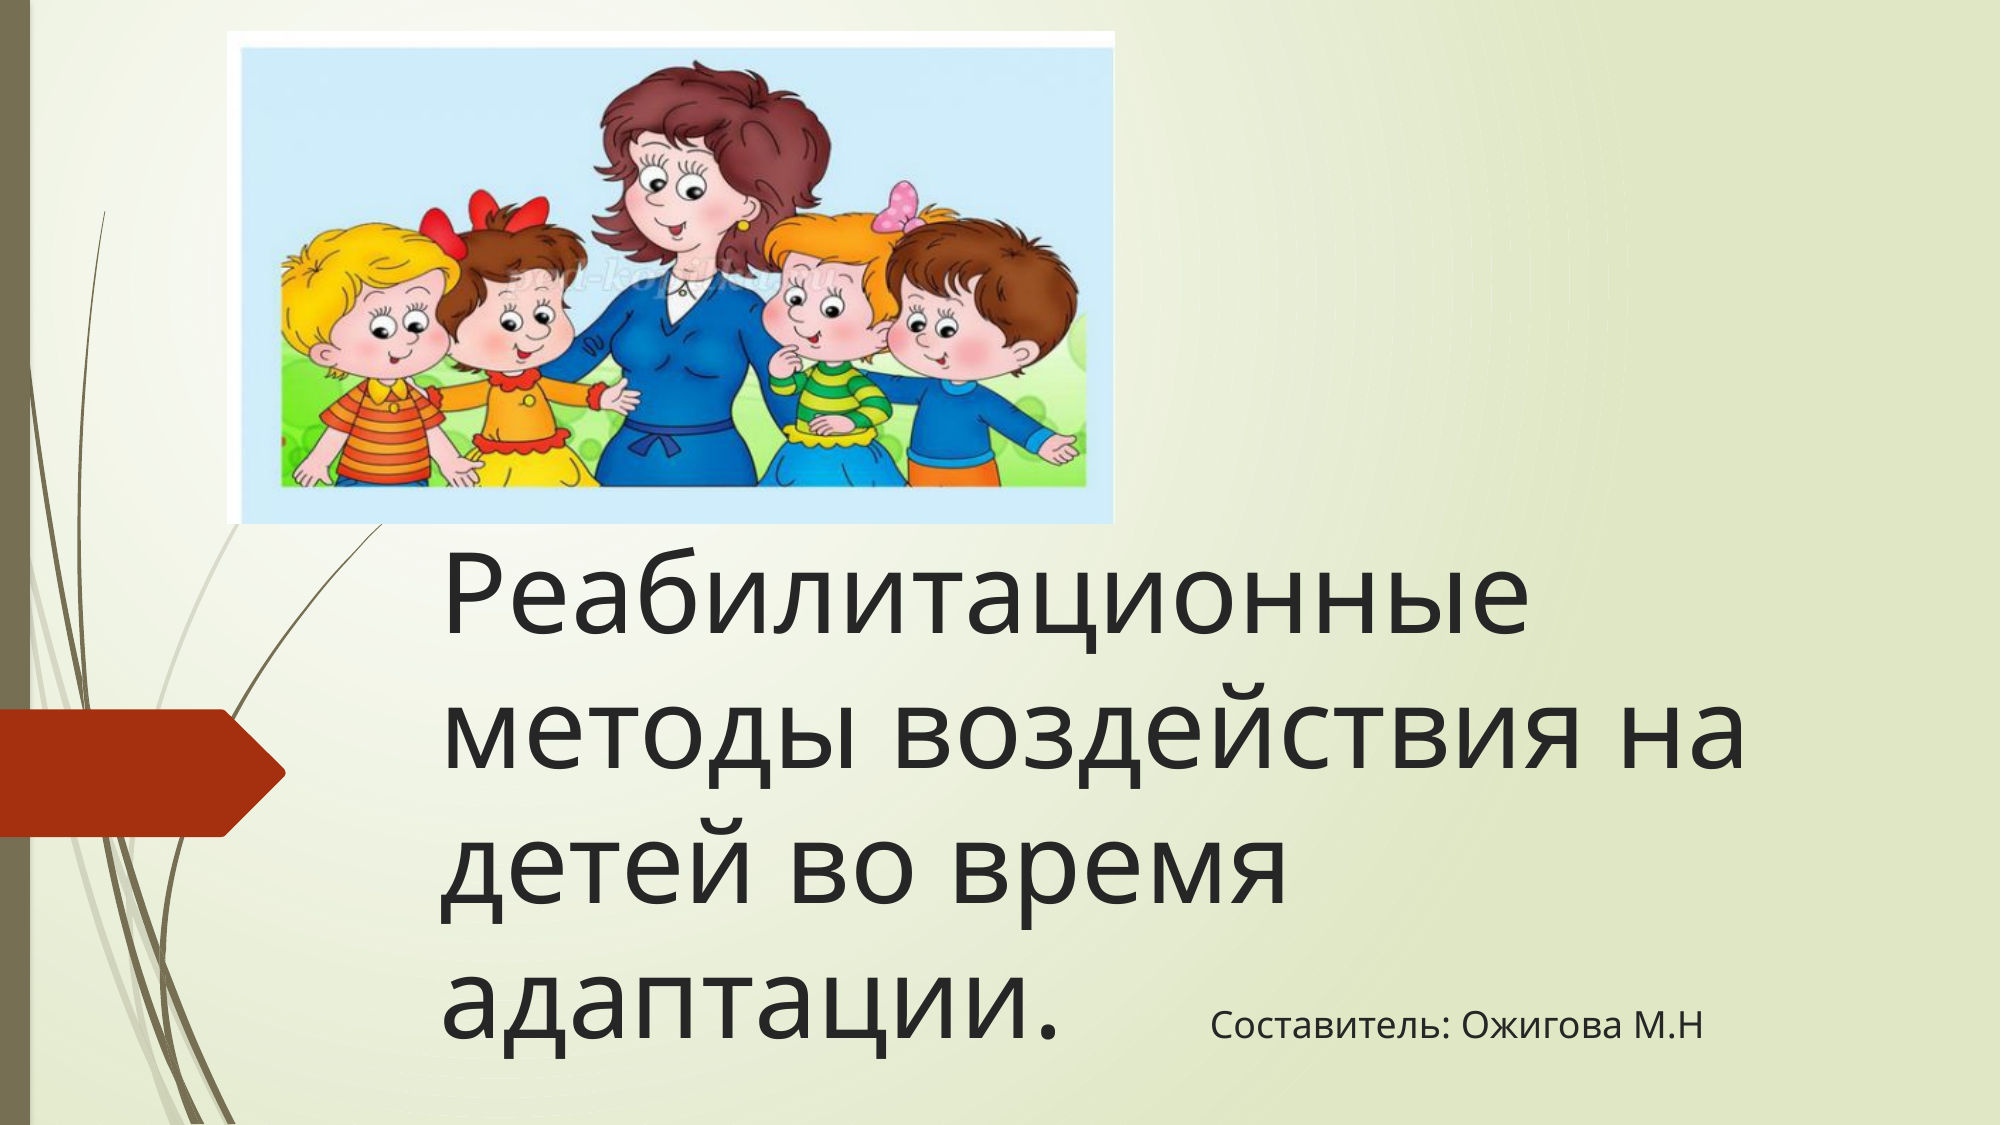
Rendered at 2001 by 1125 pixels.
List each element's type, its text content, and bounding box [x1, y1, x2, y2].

title Реабилитационные методы воздействия на детей во время адаптации. Составитель: Ожигова М.Н [424, 498, 1888, 1069]
picture [227, 31, 1116, 525]
